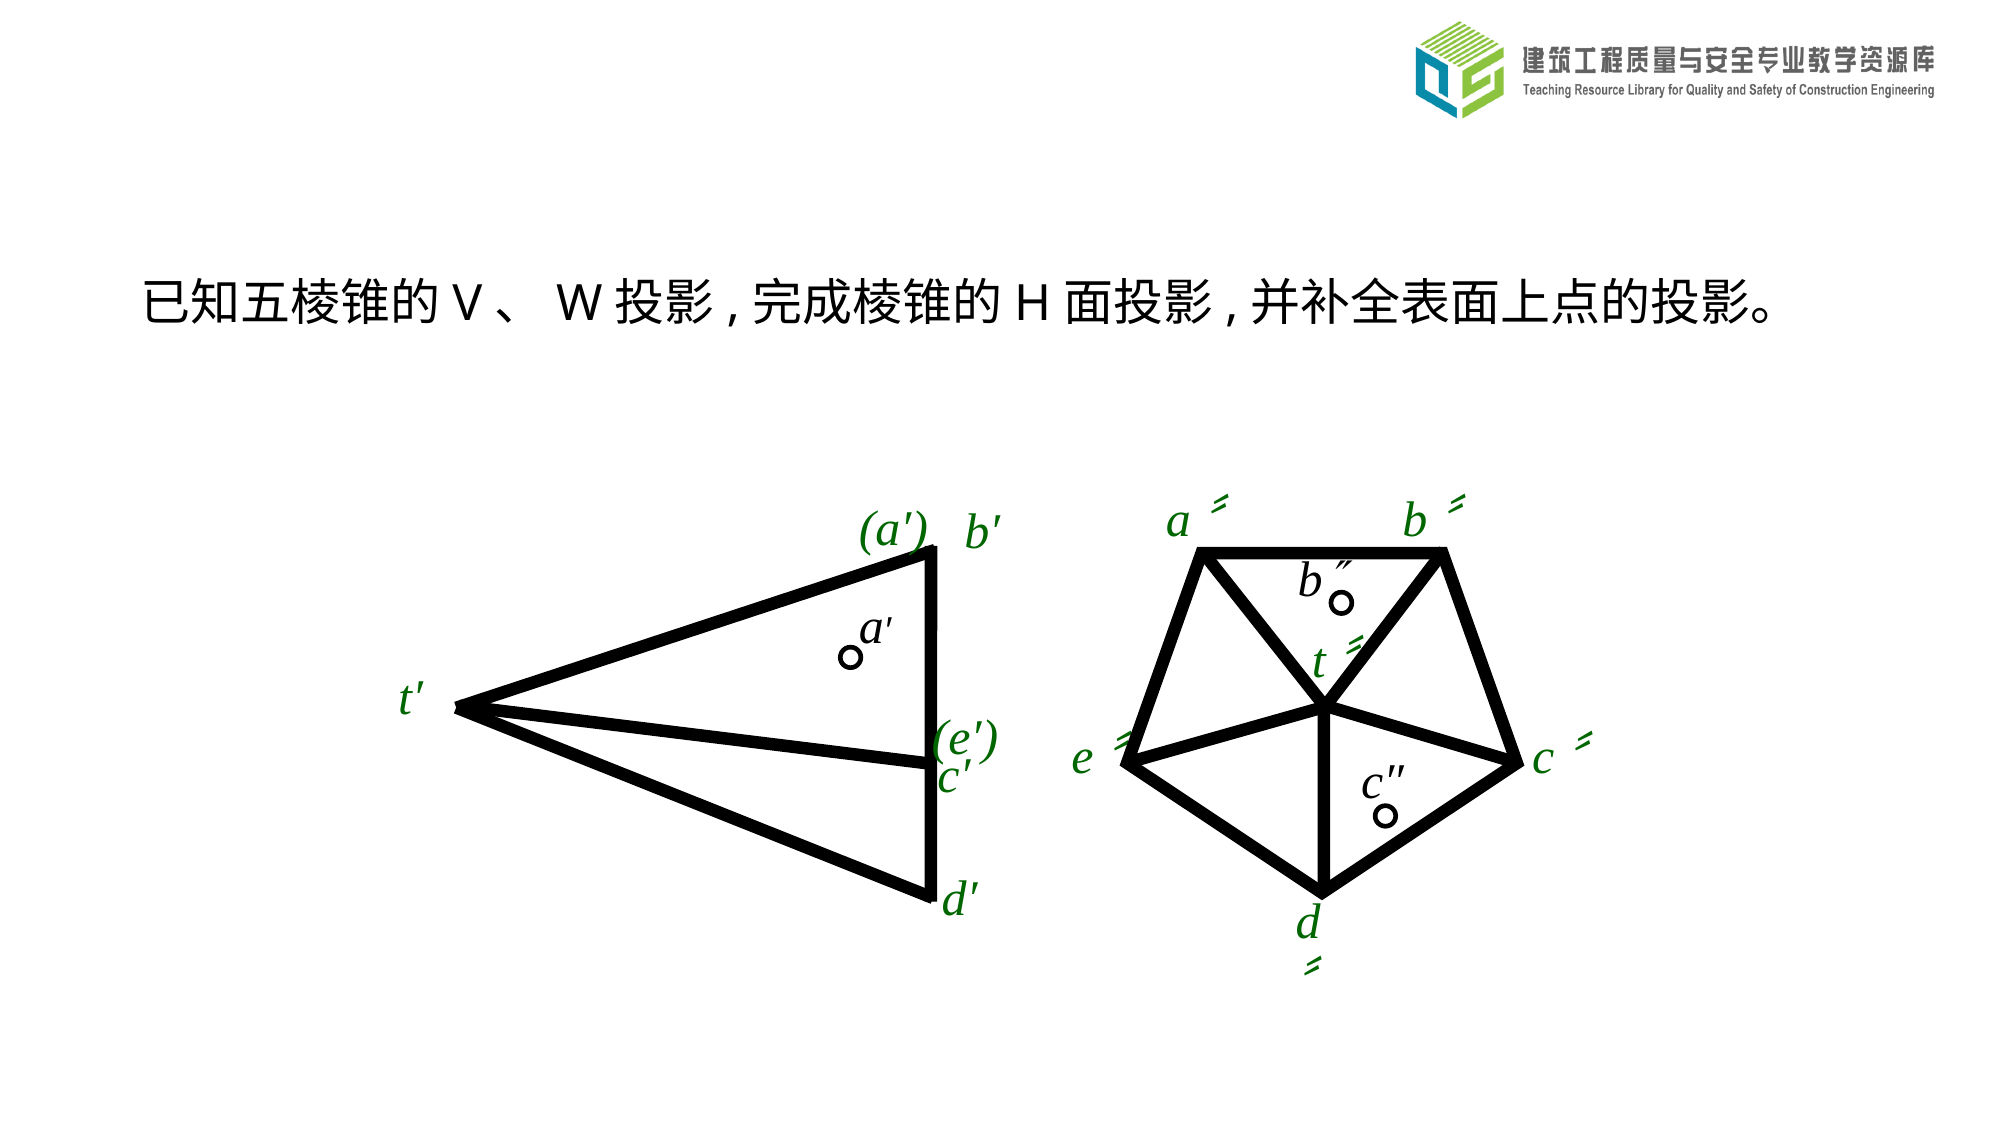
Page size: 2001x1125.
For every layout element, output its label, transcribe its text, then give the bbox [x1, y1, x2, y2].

text_box e〞 [1056, 715, 1167, 791]
text_box b〞 [1387, 479, 1530, 555]
text_box [840, 649, 861, 668]
text_box [1127, 553, 1517, 893]
text_box c′ [922, 734, 1027, 810]
text_box d′ [926, 857, 1051, 933]
text_box c〞 [1517, 715, 1660, 791]
text_box d〞 [1280, 881, 1388, 1016]
text_box [1375, 816, 1396, 827]
text_box a〞 [1150, 479, 1270, 555]
text_box [1330, 592, 1352, 614]
text_box t′ [383, 656, 525, 732]
text_box 已知五棱锥的V、W投影,完成棱锥的H面投影,并补全表面上点的投影。 [125, 262, 1771, 338]
text_box (e′) [916, 697, 1059, 772]
text_box b′ [949, 491, 1062, 567]
text_box b [1283, 539, 1396, 614]
text_box (a′) [843, 487, 1010, 563]
text_box a′ [844, 585, 986, 661]
text_box c″ [1346, 740, 1488, 816]
picture [1410, 16, 1939, 121]
